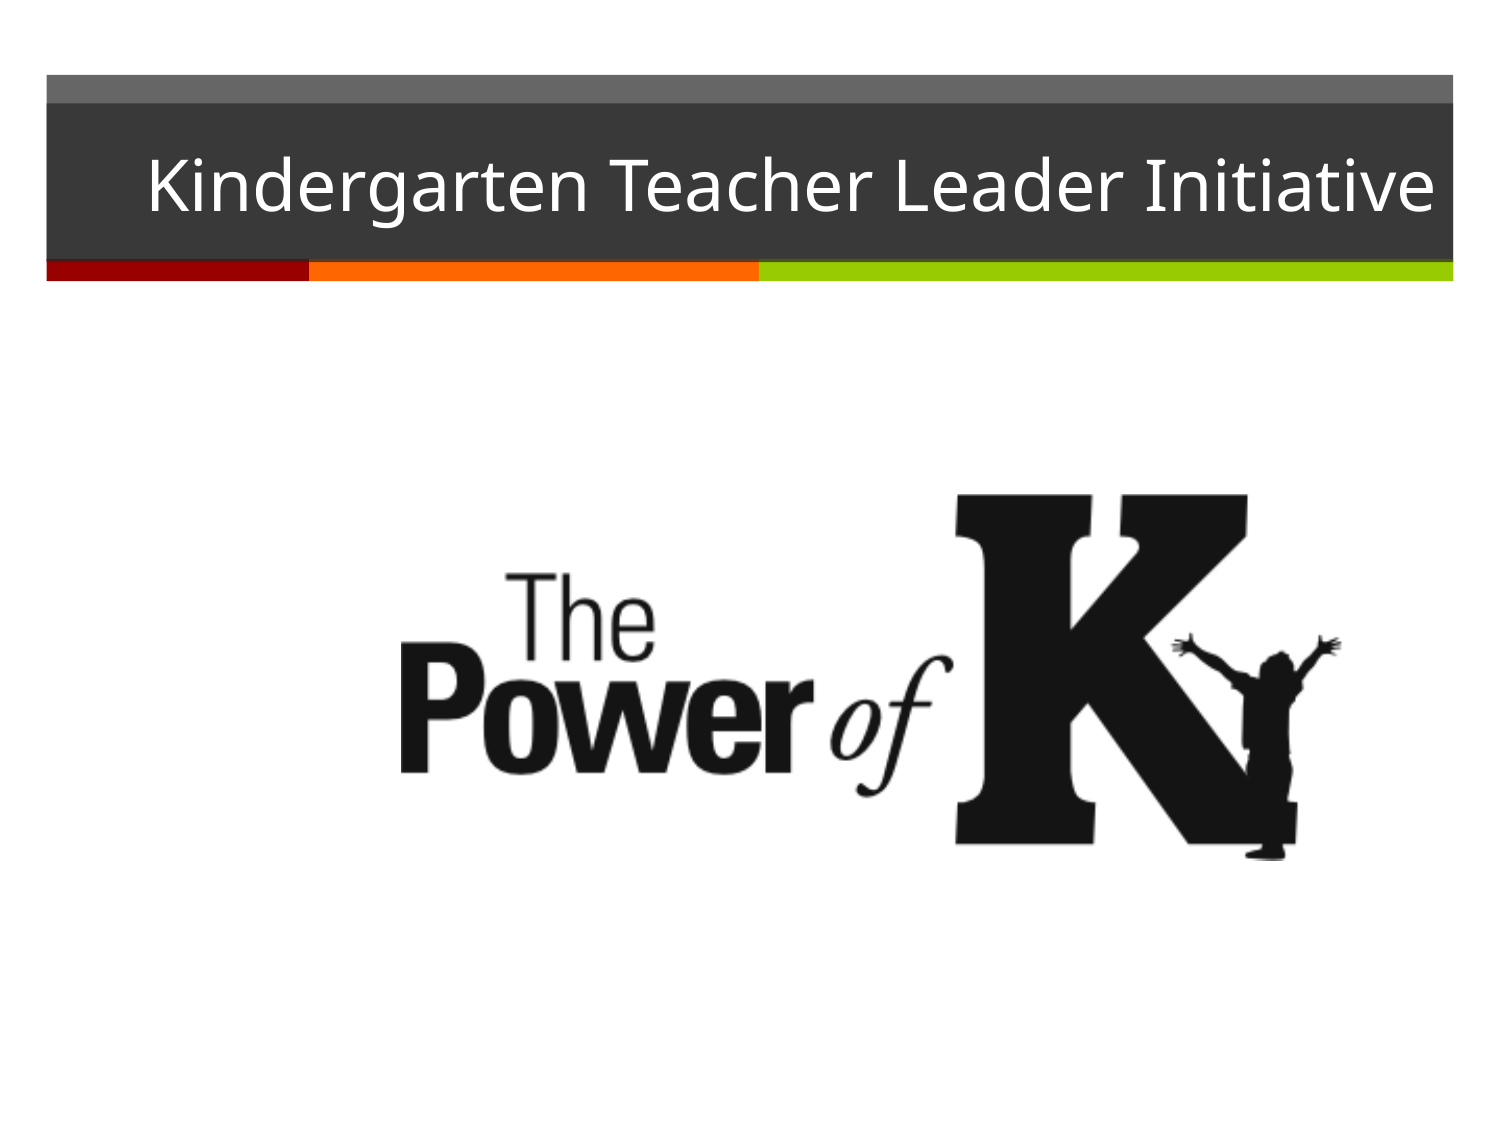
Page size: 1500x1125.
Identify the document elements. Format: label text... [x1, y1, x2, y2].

picture [401, 493, 1344, 862]
title Kindergarten Teacher Leader Initiative [46, 103, 1454, 263]
